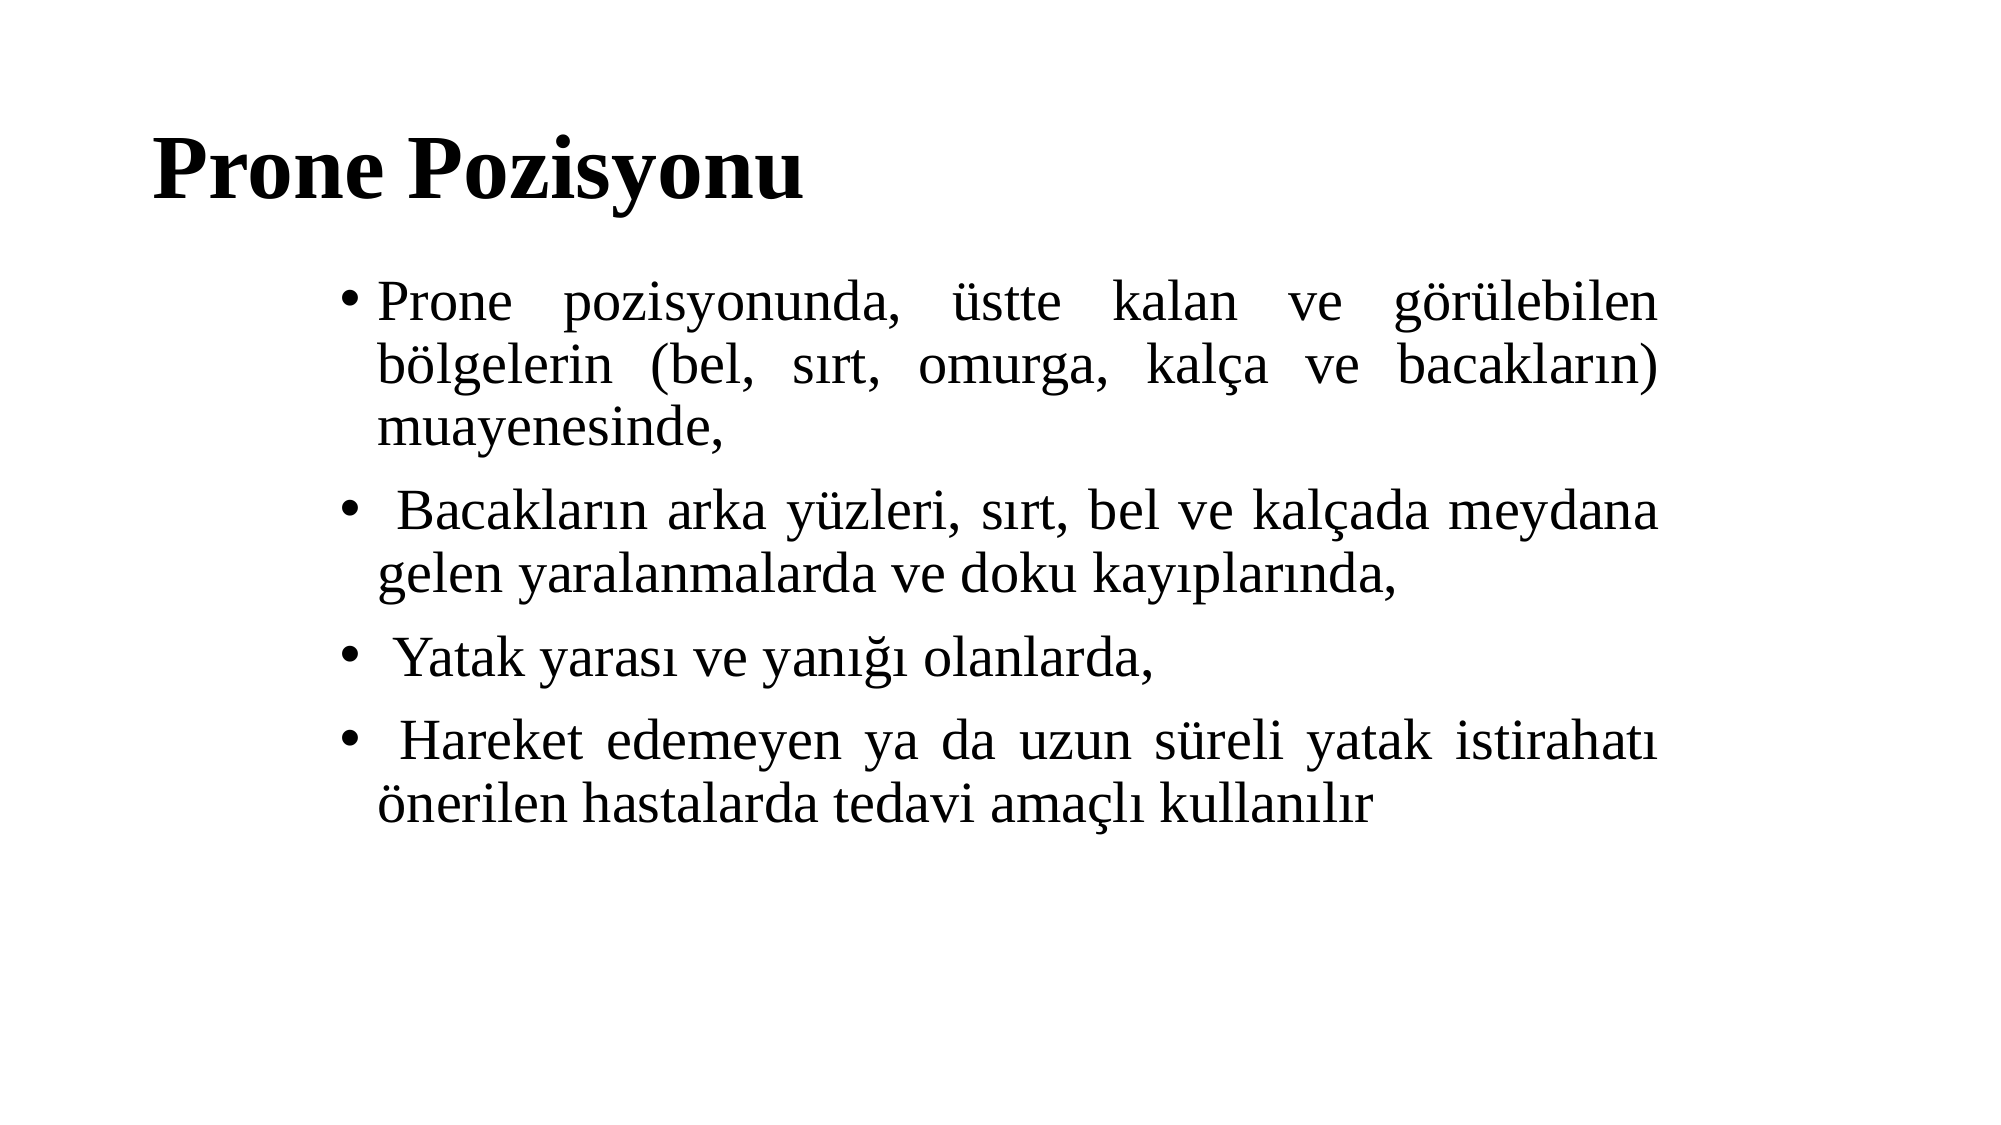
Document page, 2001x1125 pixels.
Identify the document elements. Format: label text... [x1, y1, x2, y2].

title Prone Pozisyonu [137, 59, 1863, 278]
list Prone pozisyonunda, üstte kalan ve görülebilen bölgelerin (bel, sırt, omurga, kalça ve bacakların) muayenesinde, Bacakların arka yüzleri, sırt, bel ve kalçada meydana gelen yaralanmalarda ve doku kayıplarında, Yatak yarası ve yanığı olanlarda, Hareket edemeyen ya da uzun süreli yatak istirahatı önerilen hastalarda tedavi amaçlı kullanılır [324, 262, 1675, 1059]
